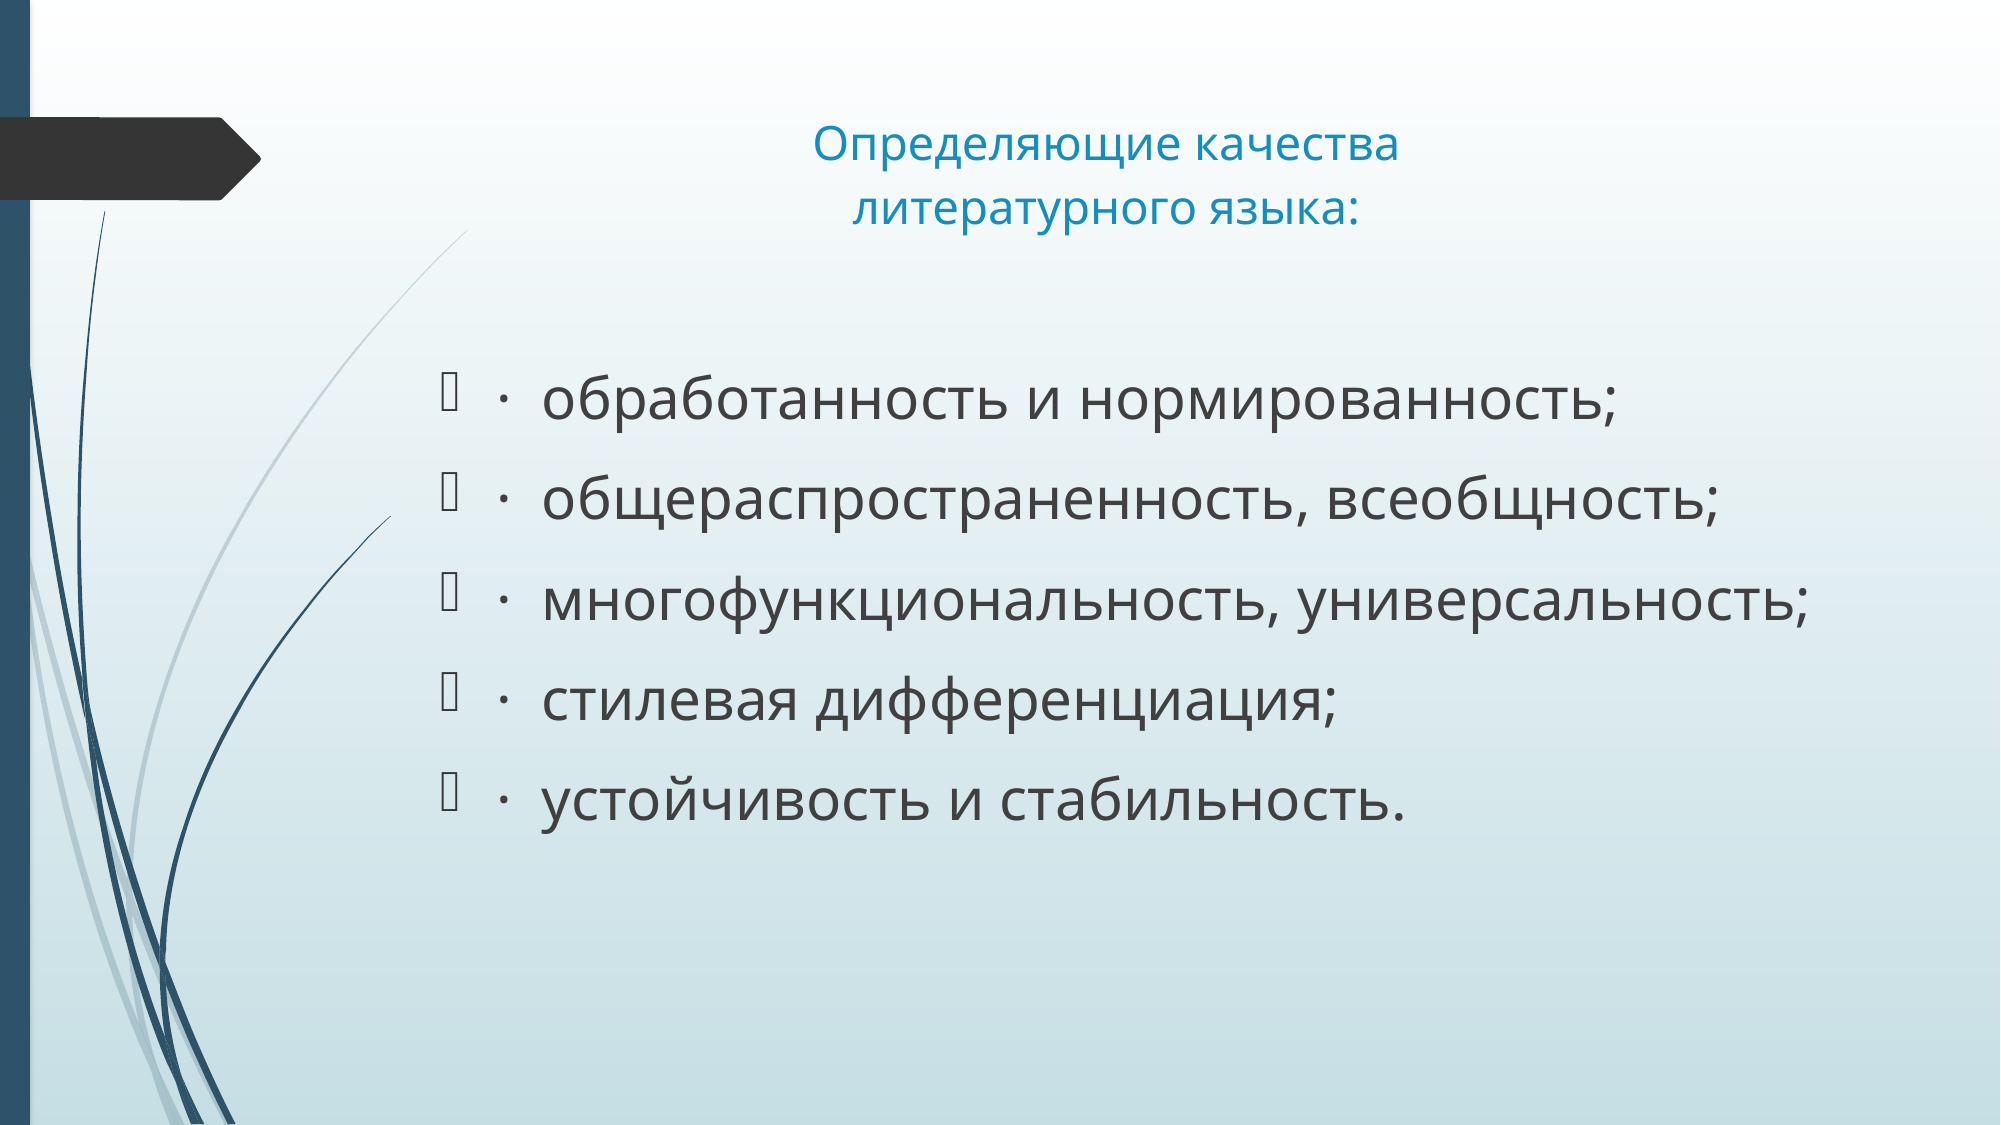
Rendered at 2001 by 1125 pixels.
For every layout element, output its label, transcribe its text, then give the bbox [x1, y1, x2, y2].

list · обработанность и нормированность; · общераспространенность, всеобщность; · многофункциональность, универсальность; · стилевая дифференциация; · устойчивость и стабильность. [424, 350, 1888, 970]
title Определяющие качества литературного языка: [337, 102, 1888, 313]
